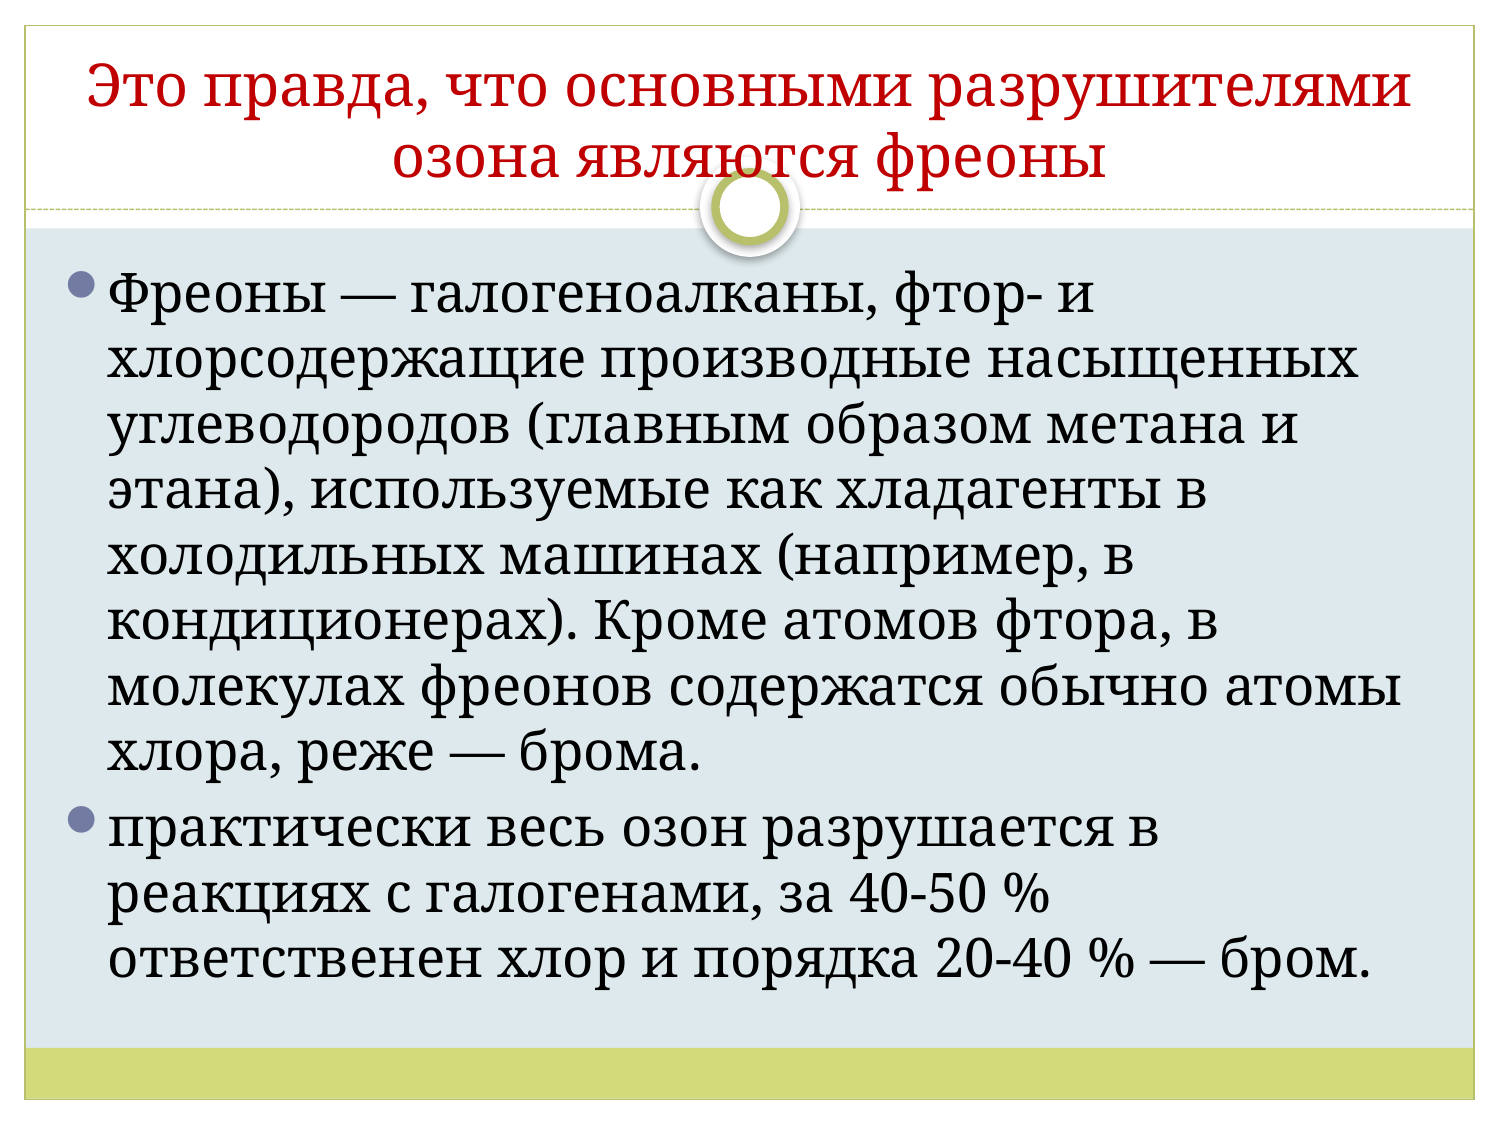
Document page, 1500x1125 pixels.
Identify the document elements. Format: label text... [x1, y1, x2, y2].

list Фреоны — галогеноалканы, фтор- и хлорсодержащие производные насыщенных углеводородов (главным образом метана и этана), используемые как хладагенты в холодильных машинах (например, в кондиционерах). Кроме атомов фтора, в молекулах фреонов содержатся обычно атомы хлора, реже — брома. практически весь озон разрушается в реакциях с галогенами, за 40-50 % ответственен хлор и порядка 20-40 % — бром. [49, 250, 1445, 1001]
title Это правда, что основными разрушителями озона являются фреоны [49, 37, 1450, 197]
